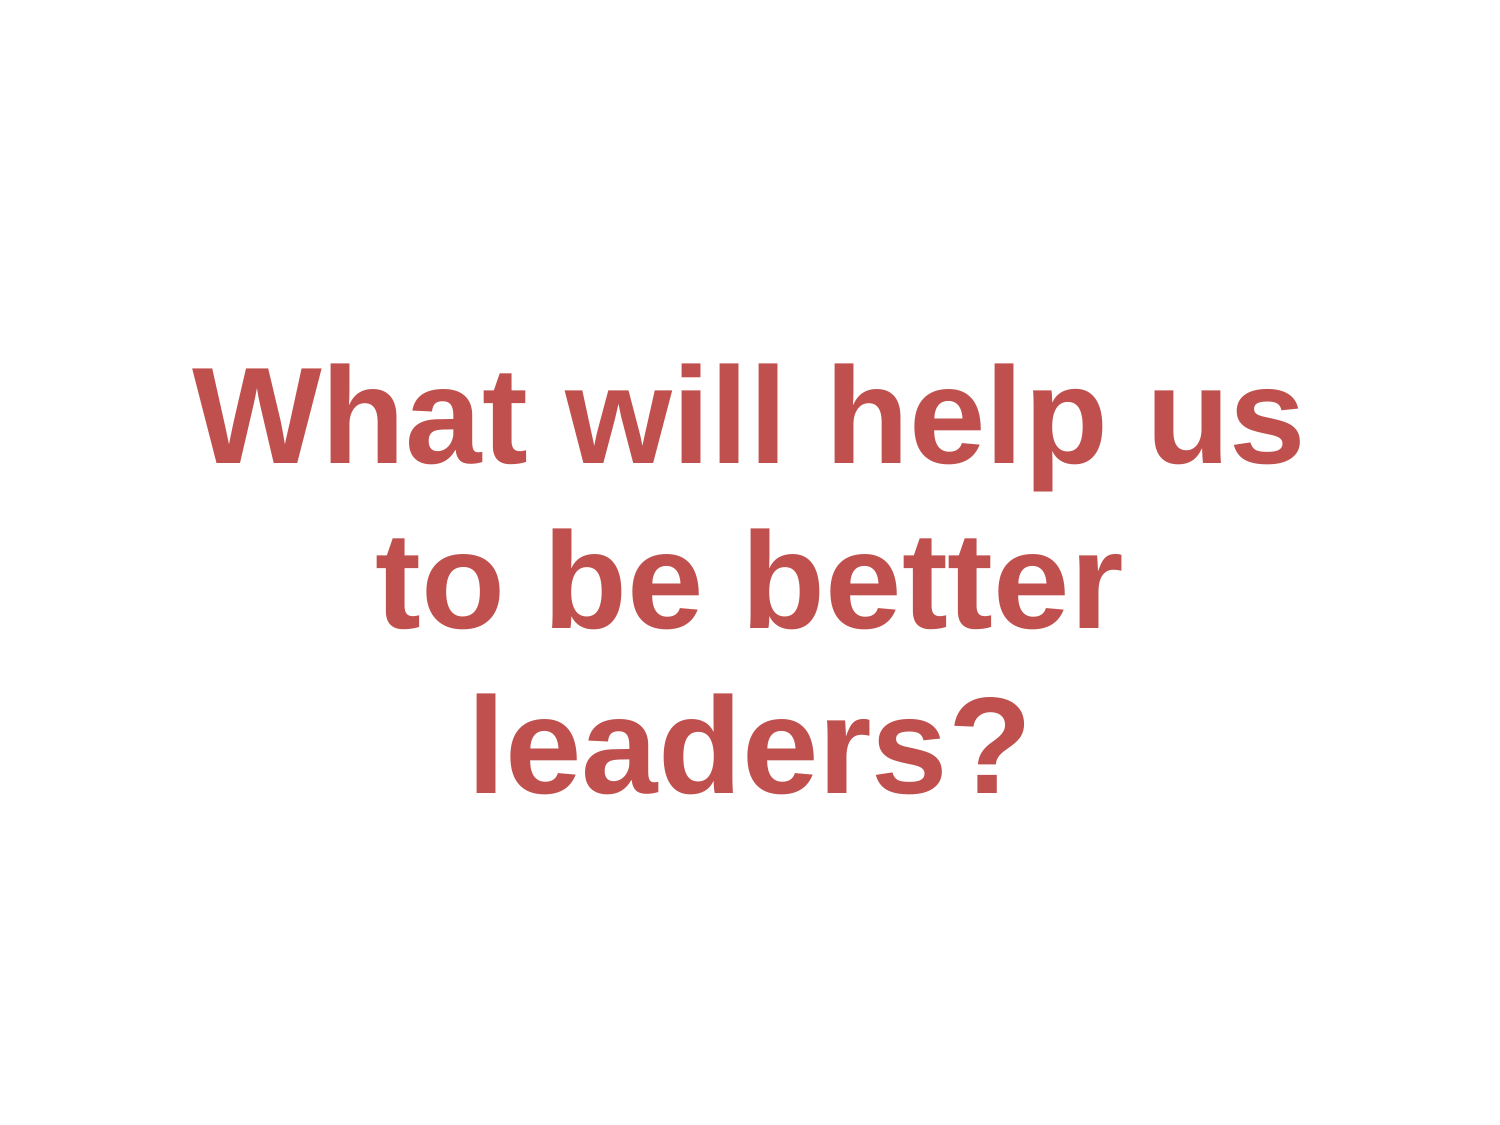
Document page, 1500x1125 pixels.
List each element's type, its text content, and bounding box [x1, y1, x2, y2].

title What will help us to be better leaders? [111, 137, 1388, 1010]
